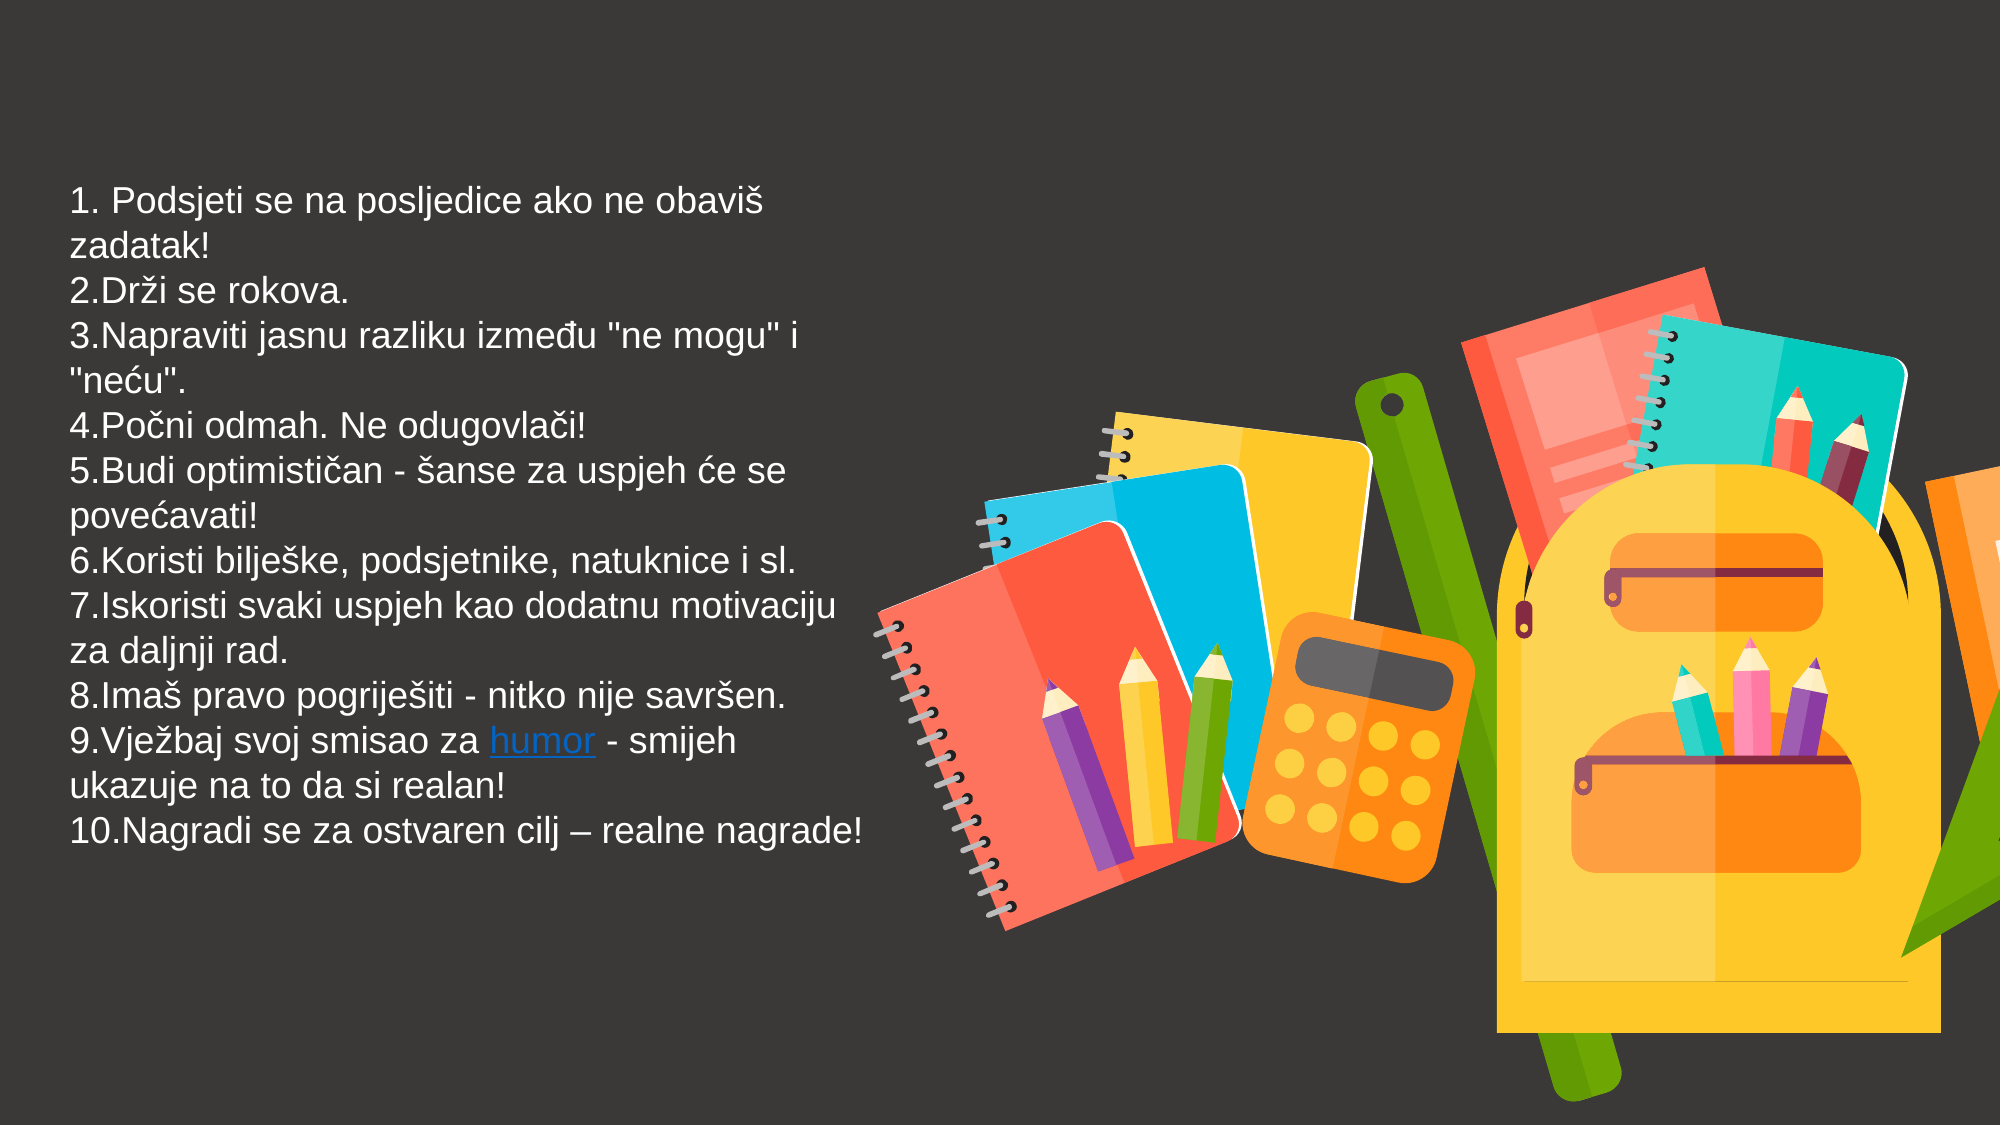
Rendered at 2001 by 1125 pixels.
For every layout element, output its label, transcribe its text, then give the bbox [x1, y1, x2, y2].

text_box Podsjeti se na posljedice ako ne obaviš zadatak! Drži se rokova. Napraviti jasnu razliku između "ne mogu" i "neću". Počni odmah. Ne odugovlači! Budi optimističan - šanse za uspjeh će se povećavati! Koristi bilješke, podsjetnike, natuknice i sl. Iskoristi svaki uspjeh kao dodatnu motivaciju za daljnji rad. Imaš pravo pogriješiti - nitko nije savršen. Vježbaj svoj smisao za humor - smijeh ukazuje na to da si realan! Nagradi se za ostvaren cilj – realne nagrade! [54, 168, 888, 859]
